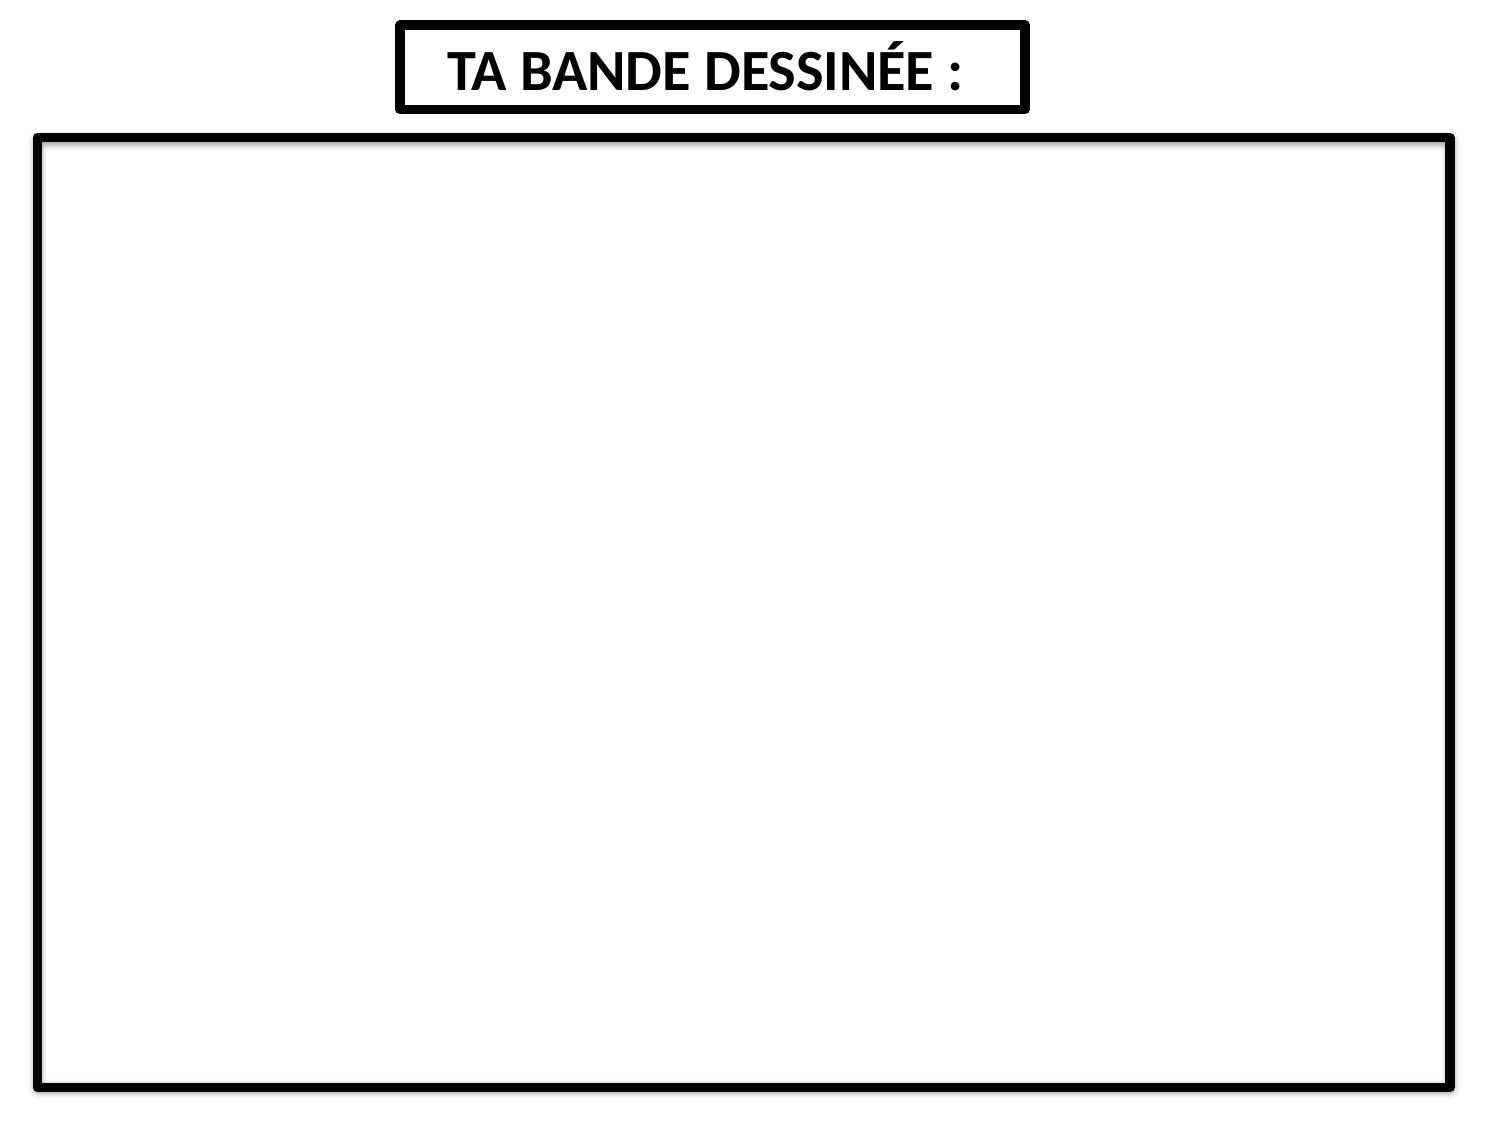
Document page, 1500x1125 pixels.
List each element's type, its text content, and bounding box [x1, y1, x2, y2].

text_box TA BANDE DESSINÉE : [399, 24, 1025, 110]
text_box [37, 137, 1451, 1088]
